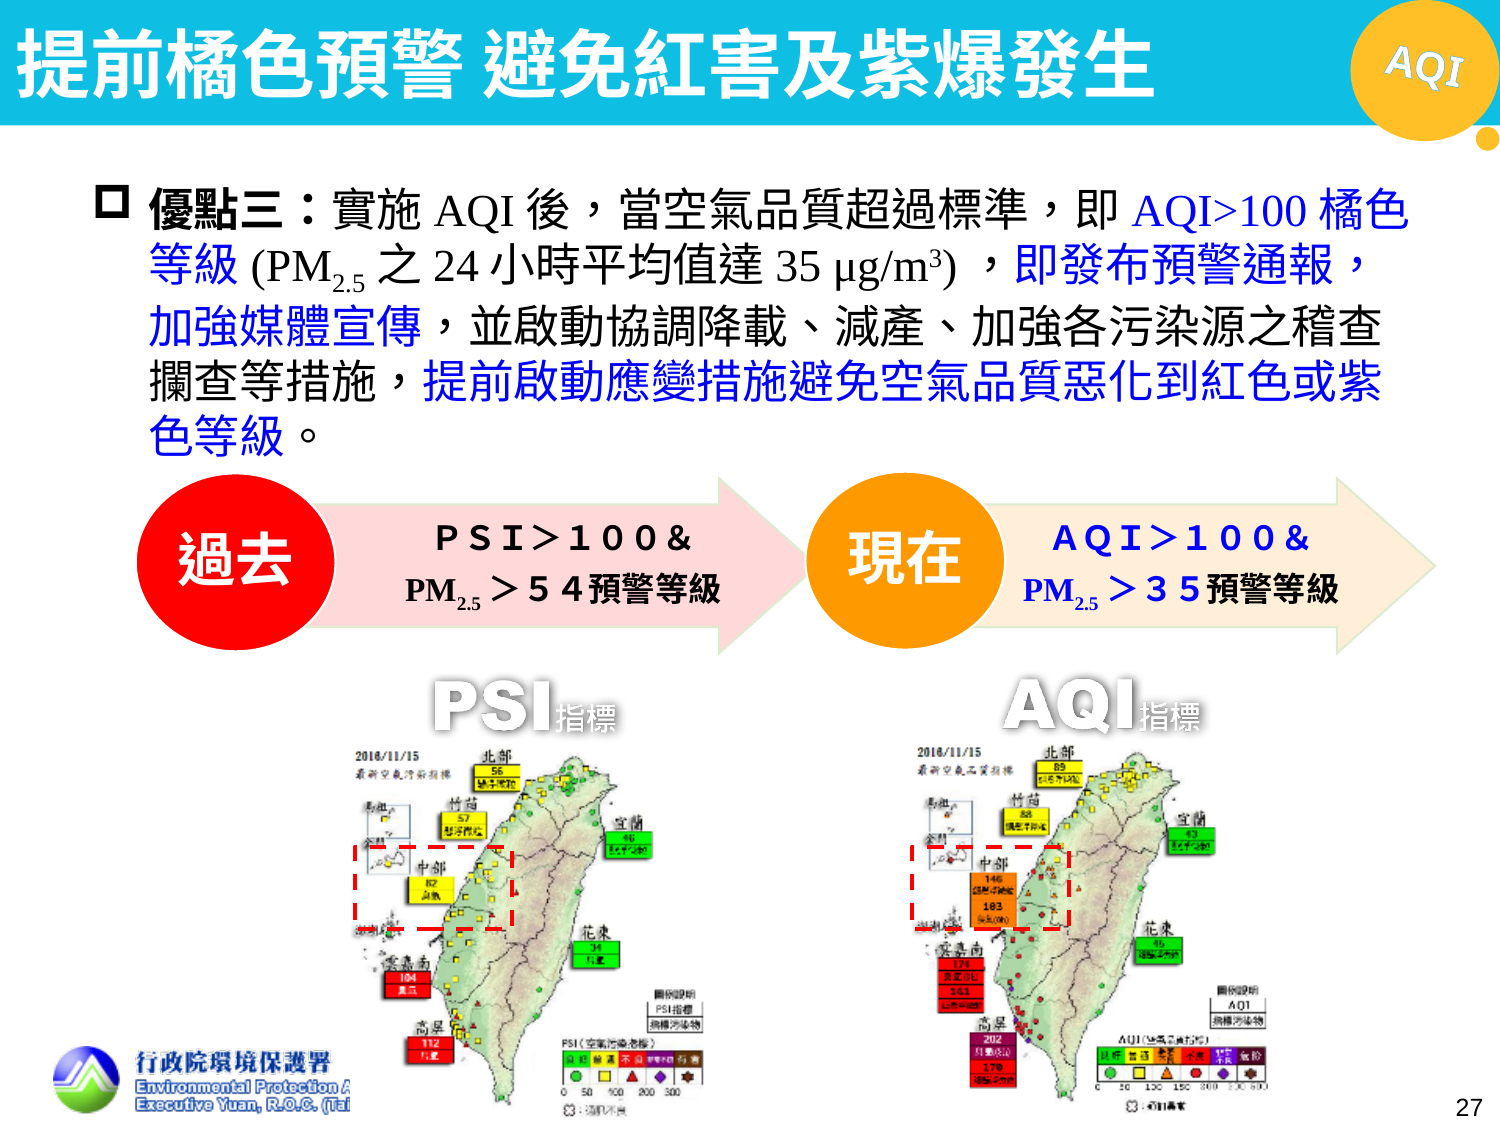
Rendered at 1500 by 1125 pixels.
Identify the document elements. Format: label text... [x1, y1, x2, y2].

list 優點三：實施AQI後，當空氣品質超過標準，即AQI>100橘色等級(PM2.5之24小時平均值達35 μg/m3)，即發布預警通報，加強媒體宣傳，並啟動協調降載、減產、加強各污染源之稽查攔查等措施，提前啟動應變措施避免空氣品質惡化到紅色或紫色等級。 [76, 172, 1427, 1010]
picture [53, 645, 705, 1118]
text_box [135, 471, 1436, 654]
slide_number 27 [1148, 1051, 1499, 1125]
title 提前橘色預警 避免紅害及紫爆發生 [0, 0, 1341, 126]
picture [912, 643, 1268, 1114]
